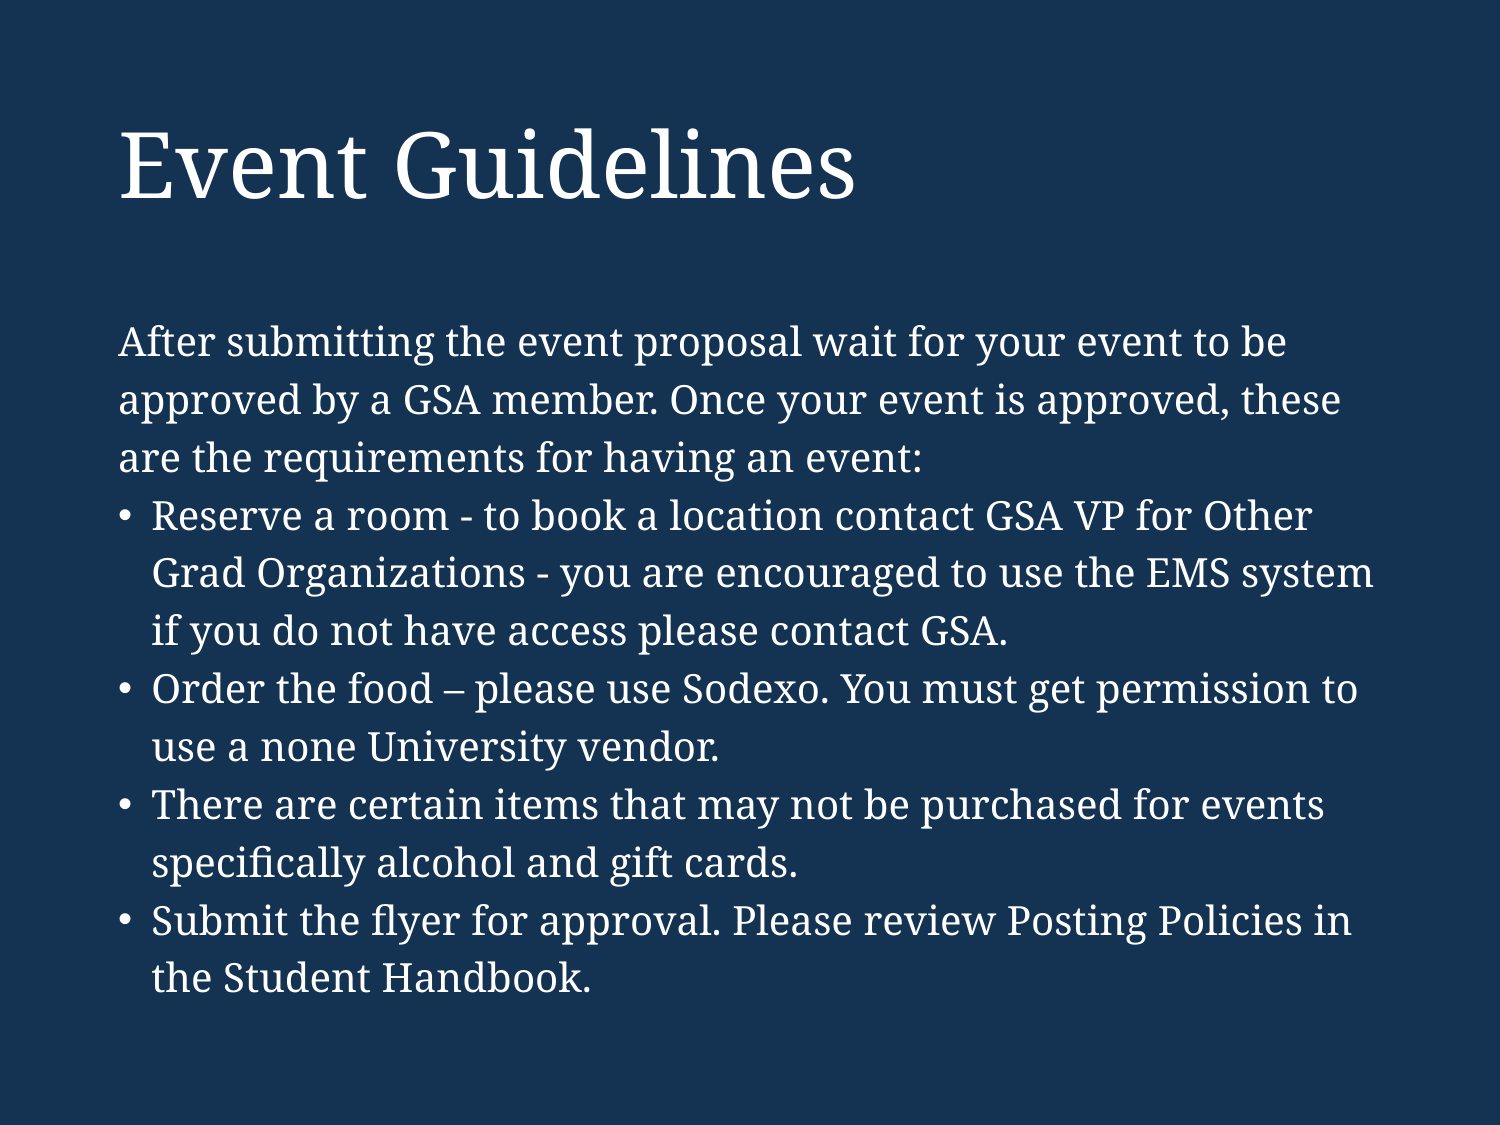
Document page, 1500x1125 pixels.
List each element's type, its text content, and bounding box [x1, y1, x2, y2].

title Event Guidelines [103, 59, 1397, 278]
list After submitting the event proposal wait for your event to be approved by a GSA member. Once your event is approved, these are the requirements for having an event: Reserve a room - to book a location contact GSA VP for Other Grad Organizations - you are encouraged to use the EMS system if you do not have access please contact GSA. Order the food – please use Sodexo. You must get permission to use a none University vendor. There are certain items that may not be purchased for events specifically alcohol and gift cards. Submit the flyer for approval. Please review Posting Policies in the Student Handbook. [103, 299, 1397, 1014]
